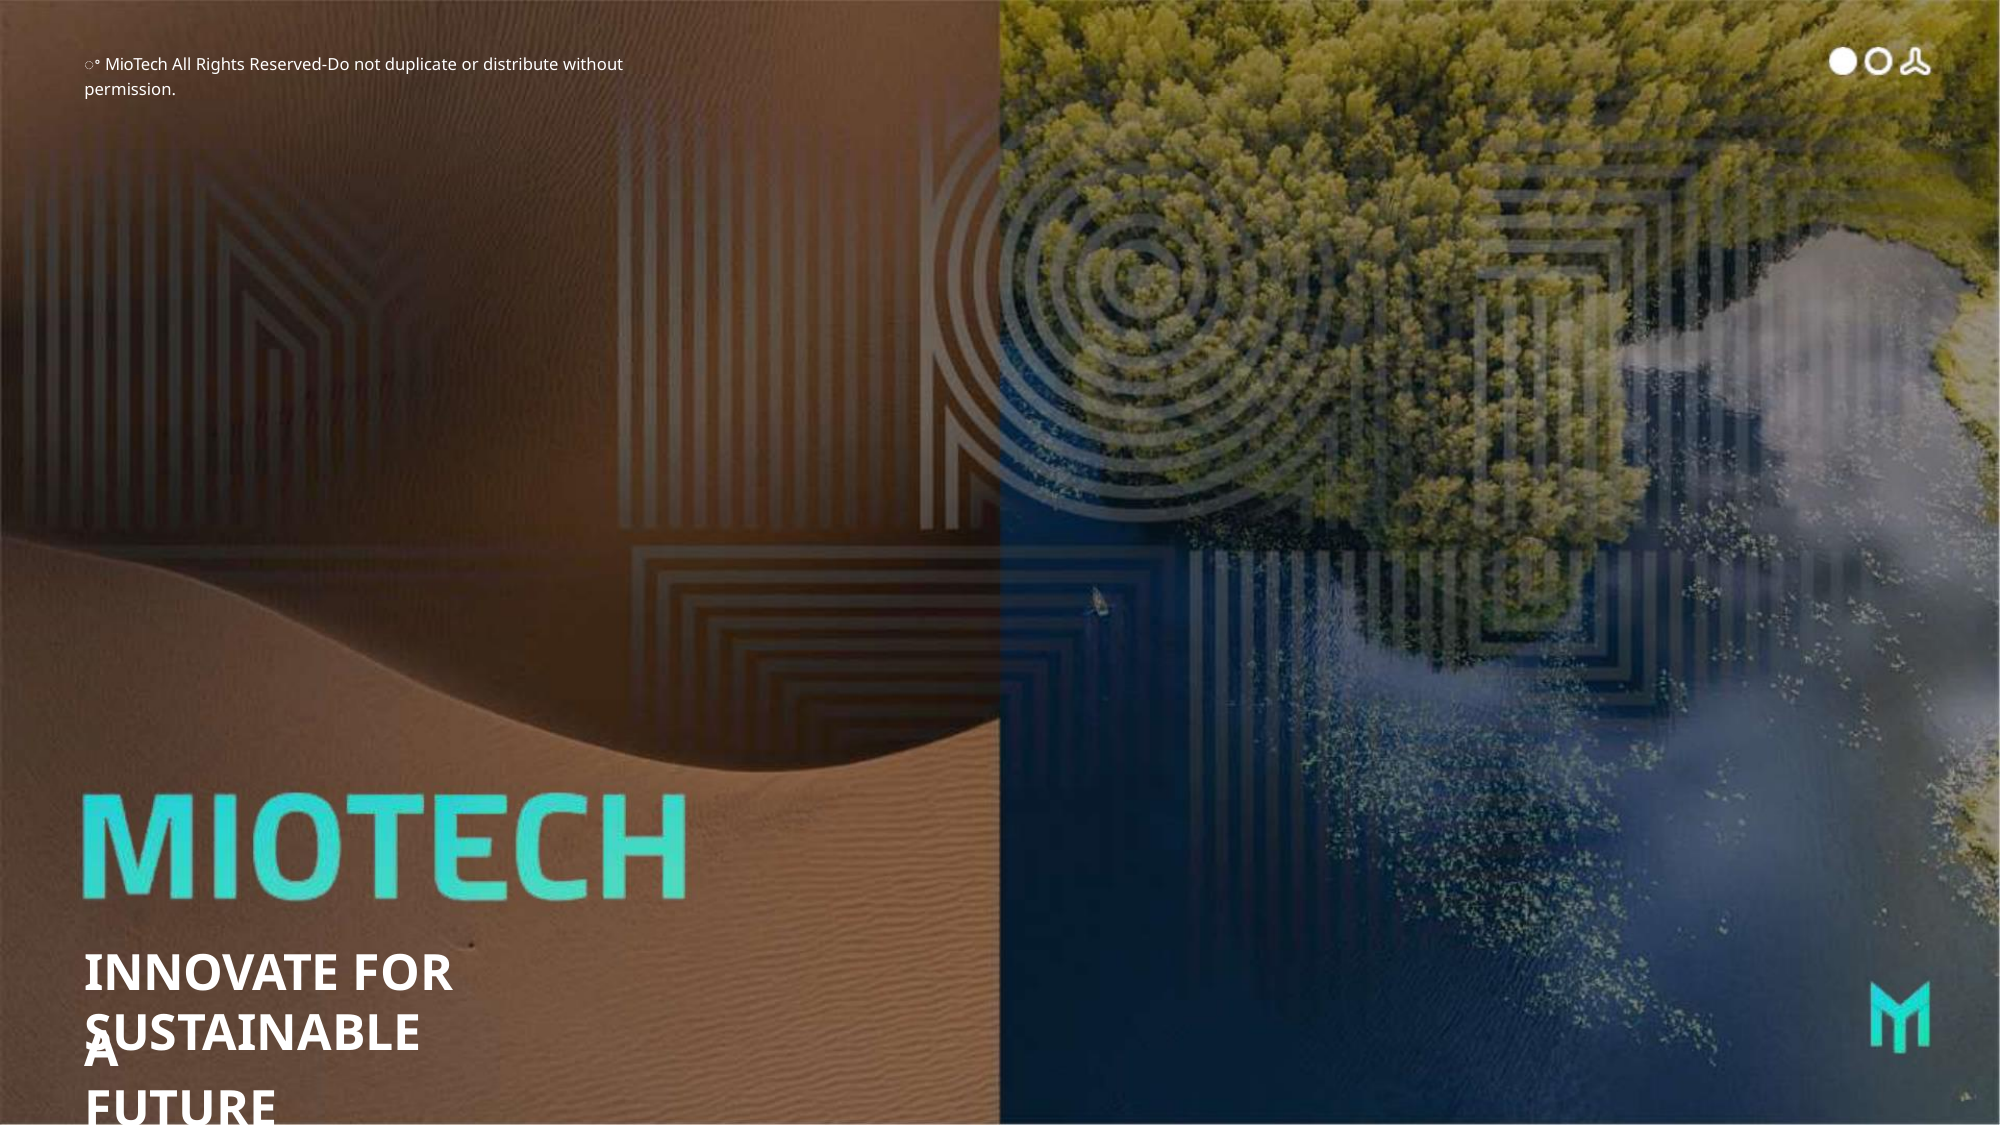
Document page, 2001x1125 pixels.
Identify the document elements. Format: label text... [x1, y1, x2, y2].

text_box ꢀ MioTech All Rights Reserved-Do not duplicate or distribute without permission. [84, 48, 676, 99]
text_box INNOVATE FOR A [84, 924, 479, 984]
text_box [0, 0, 2000, 1125]
text_box SUSTAINABLE FUTURE [84, 984, 600, 1125]
